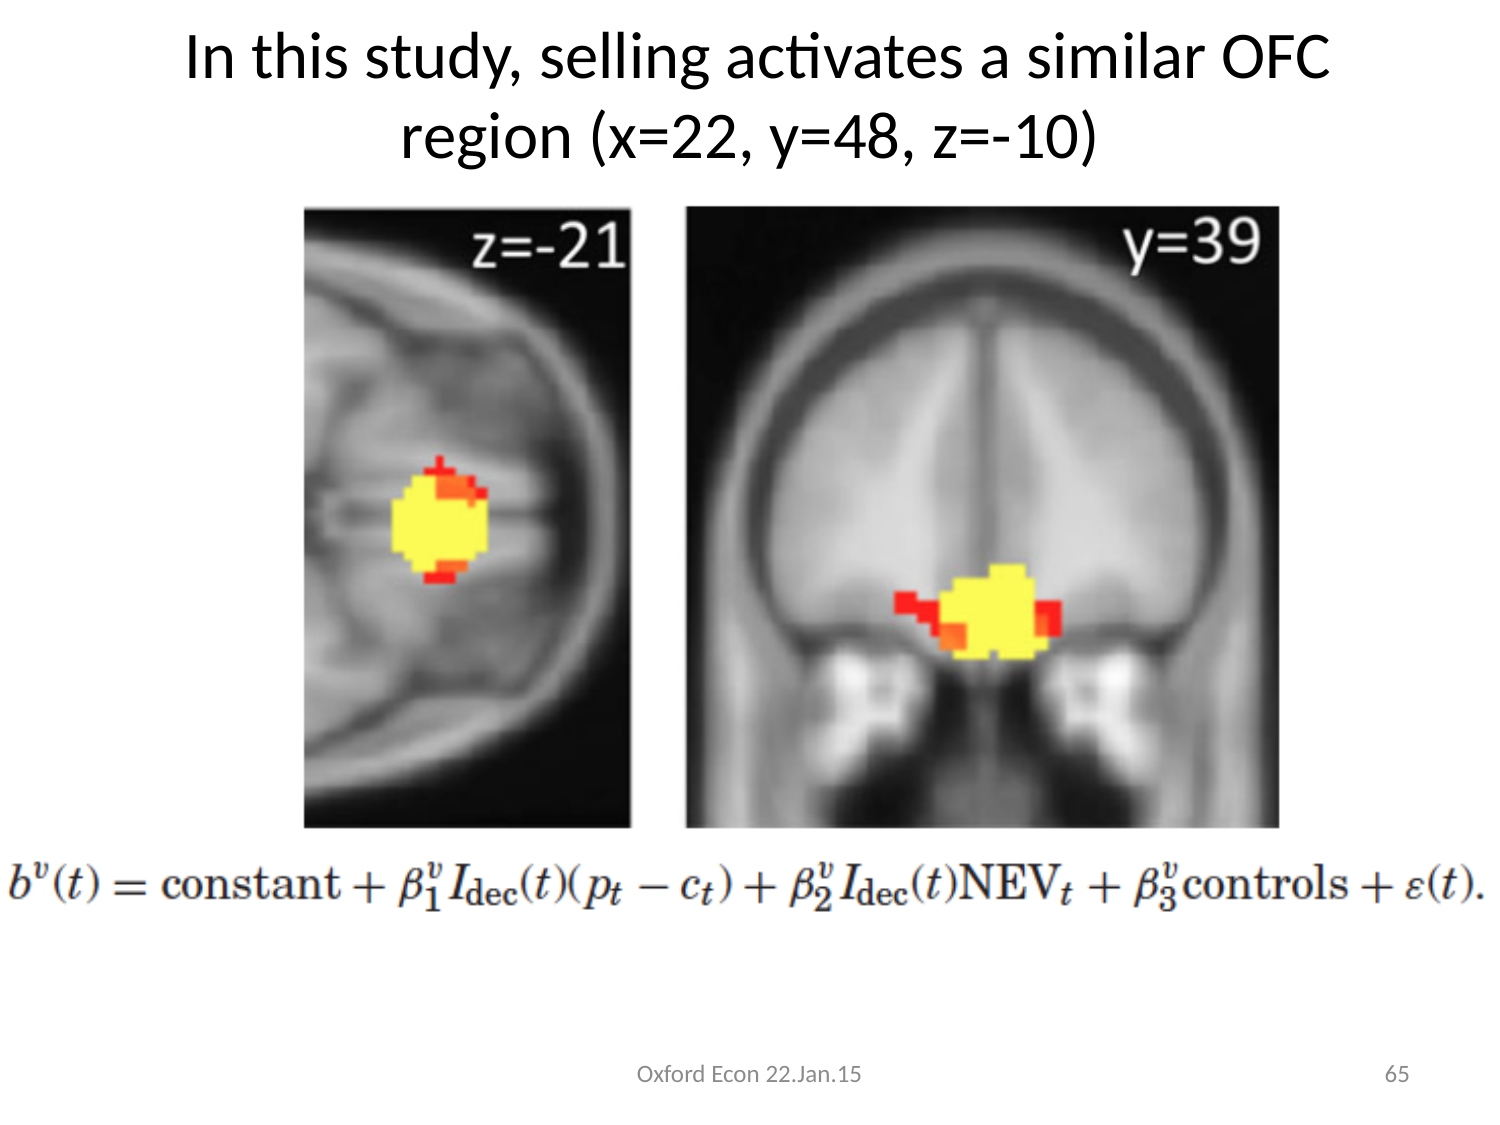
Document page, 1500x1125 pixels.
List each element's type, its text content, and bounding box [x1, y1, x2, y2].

footer Oxford Econ 22.Jan.15 [512, 1042, 988, 1103]
slide_number 65 [1074, 1042, 1425, 1103]
title In this study, selling activates a similar OFC region (x=22, y=48, z=-10) [91, 45, 1425, 139]
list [163, 174, 1426, 850]
picture [0, 851, 1500, 918]
